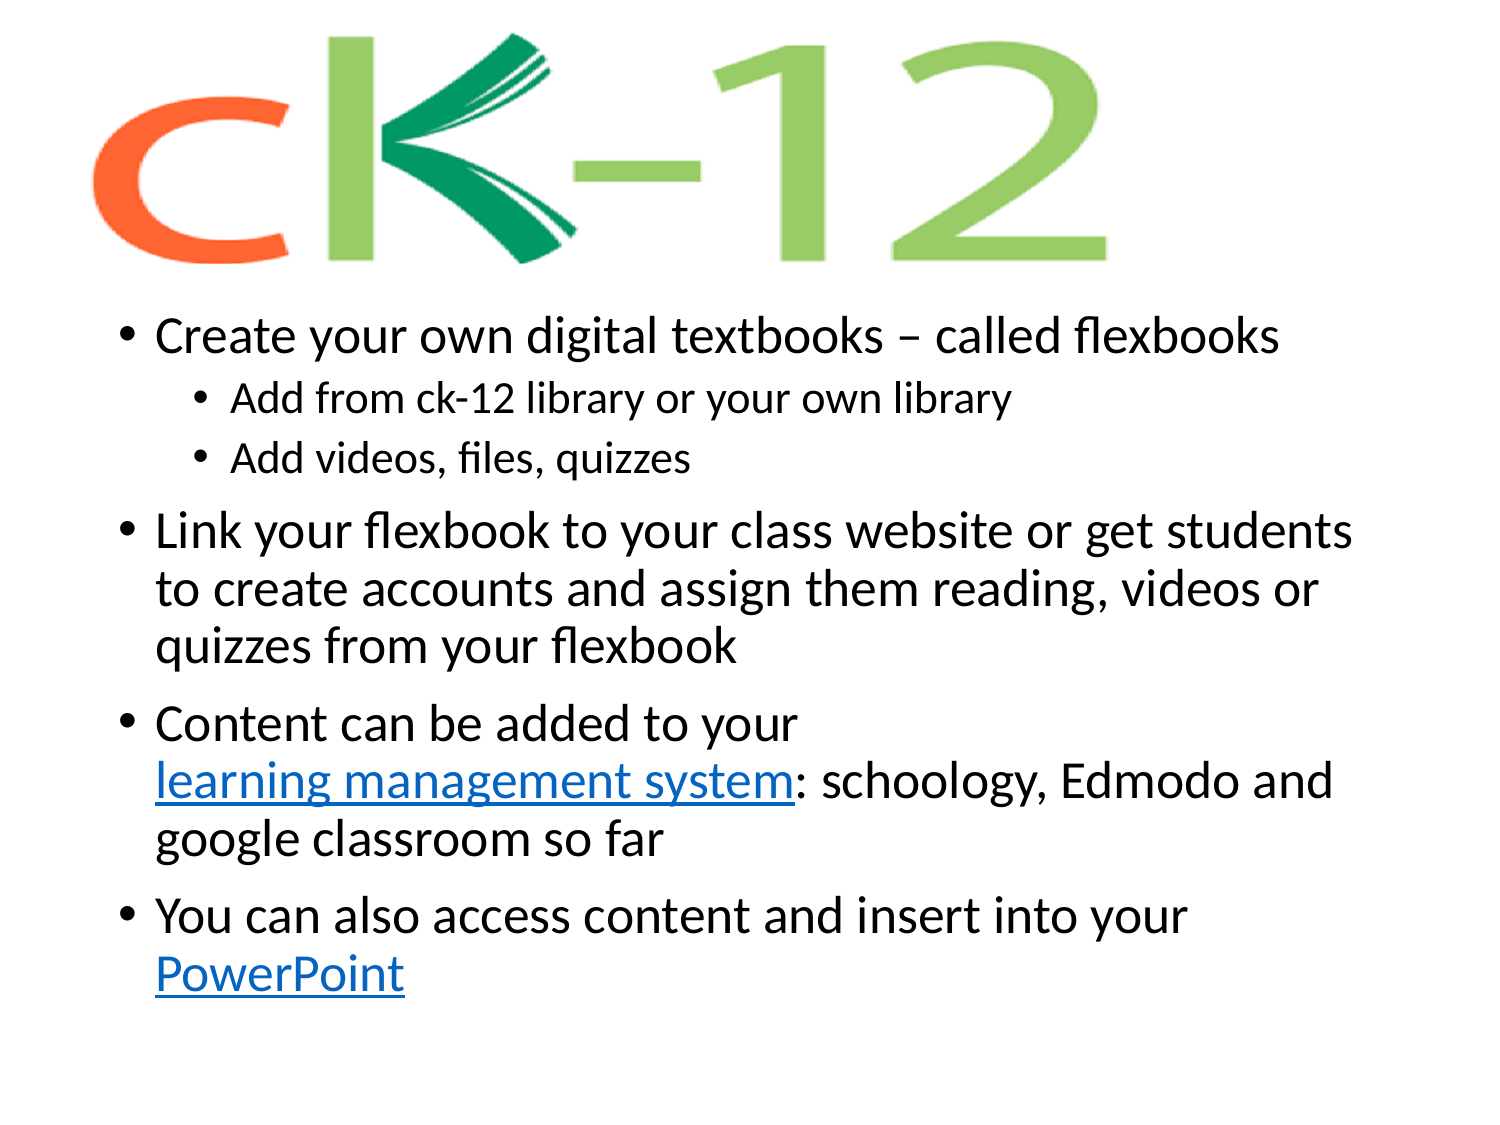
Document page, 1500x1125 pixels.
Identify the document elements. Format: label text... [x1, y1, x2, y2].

picture [84, 31, 1113, 265]
list Create your own digital textbooks – called flexbooks Add from ck-12 library or your own library Add videos, files, quizzes Link your flexbook to your class website or get students to create accounts and assign them reading, videos or quizzes from your flexbook Content can be added to your learning management system: schoology, Edmodo and google classroom so far You can also access content and insert into your PowerPoint [103, 299, 1397, 1014]
